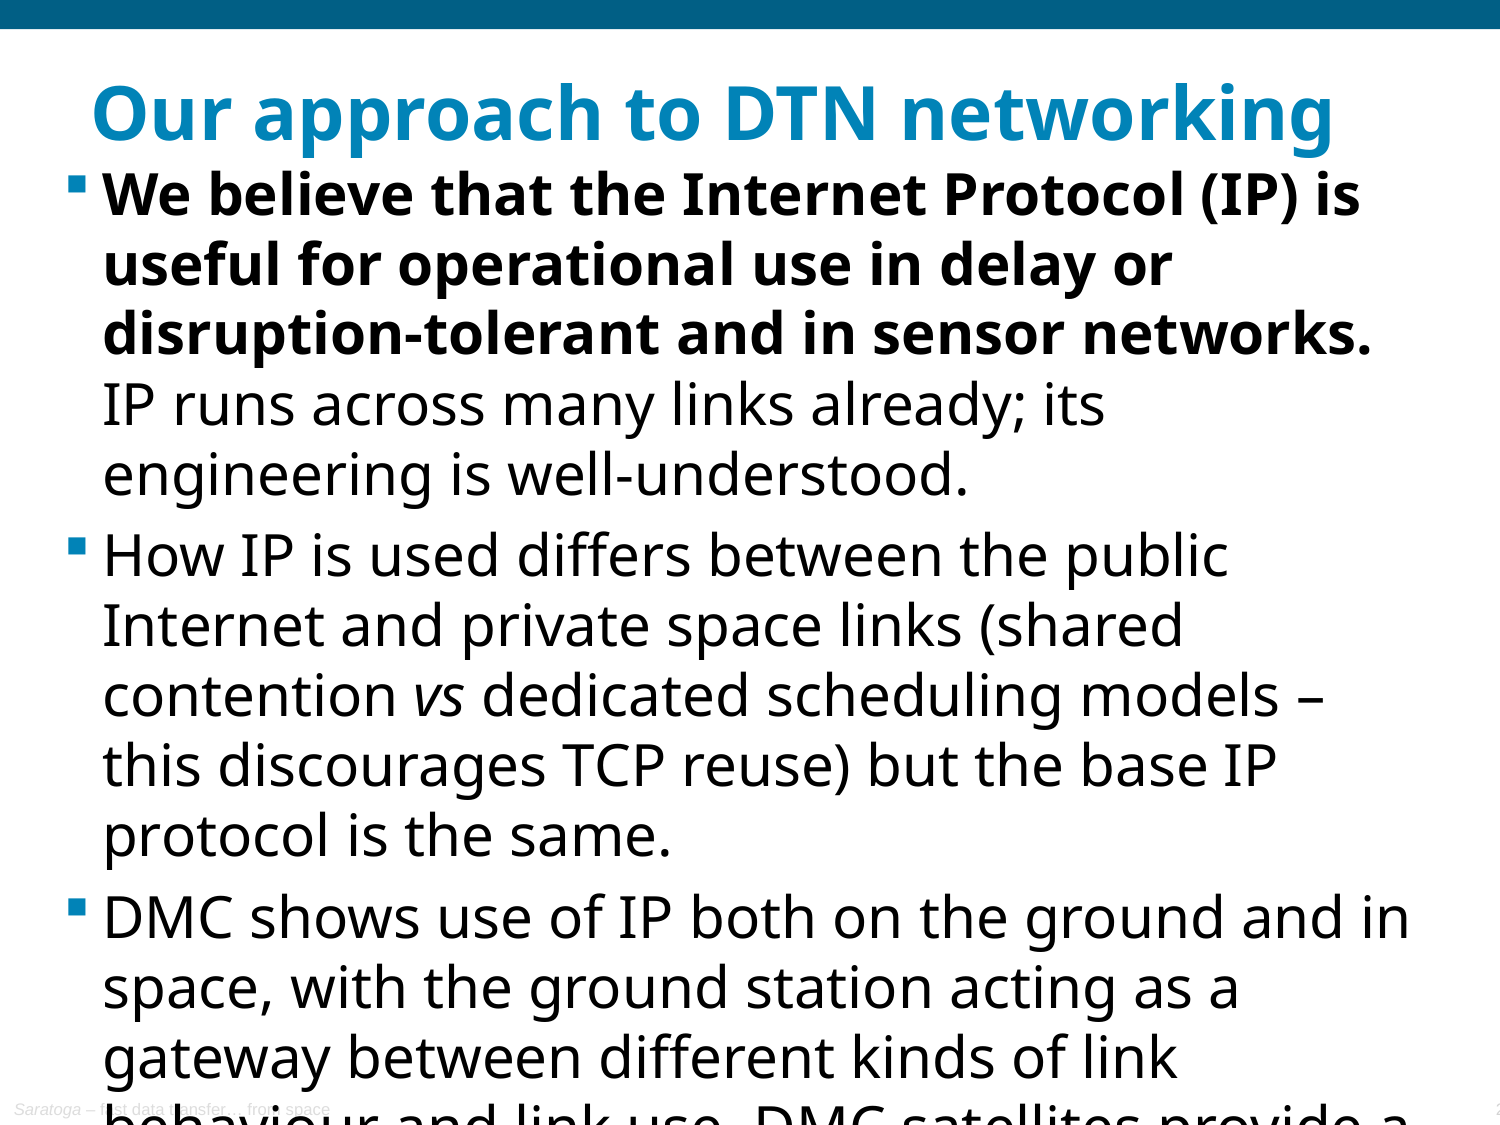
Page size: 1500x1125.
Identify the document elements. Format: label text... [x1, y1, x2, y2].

title Our approach to DTN networking [76, 62, 1388, 149]
list We believe that the Internet Protocol (IP) is useful for operational use in delay or disruption-tolerant and in sensor networks. IP runs across many links already; its engineering is well-understood. How IP is used differs between the public Internet and private space links (shared contention vs dedicated scheduling models – this discourages TCP reuse) but the base IP protocol is the same. DMC shows use of IP both on the ground and in space, with the ground station acting as a gateway between different kinds of link behaviour and link use. DMC satellites provide a real DTN scenario, with long disruptions between contacts. [49, 149, 1438, 1088]
